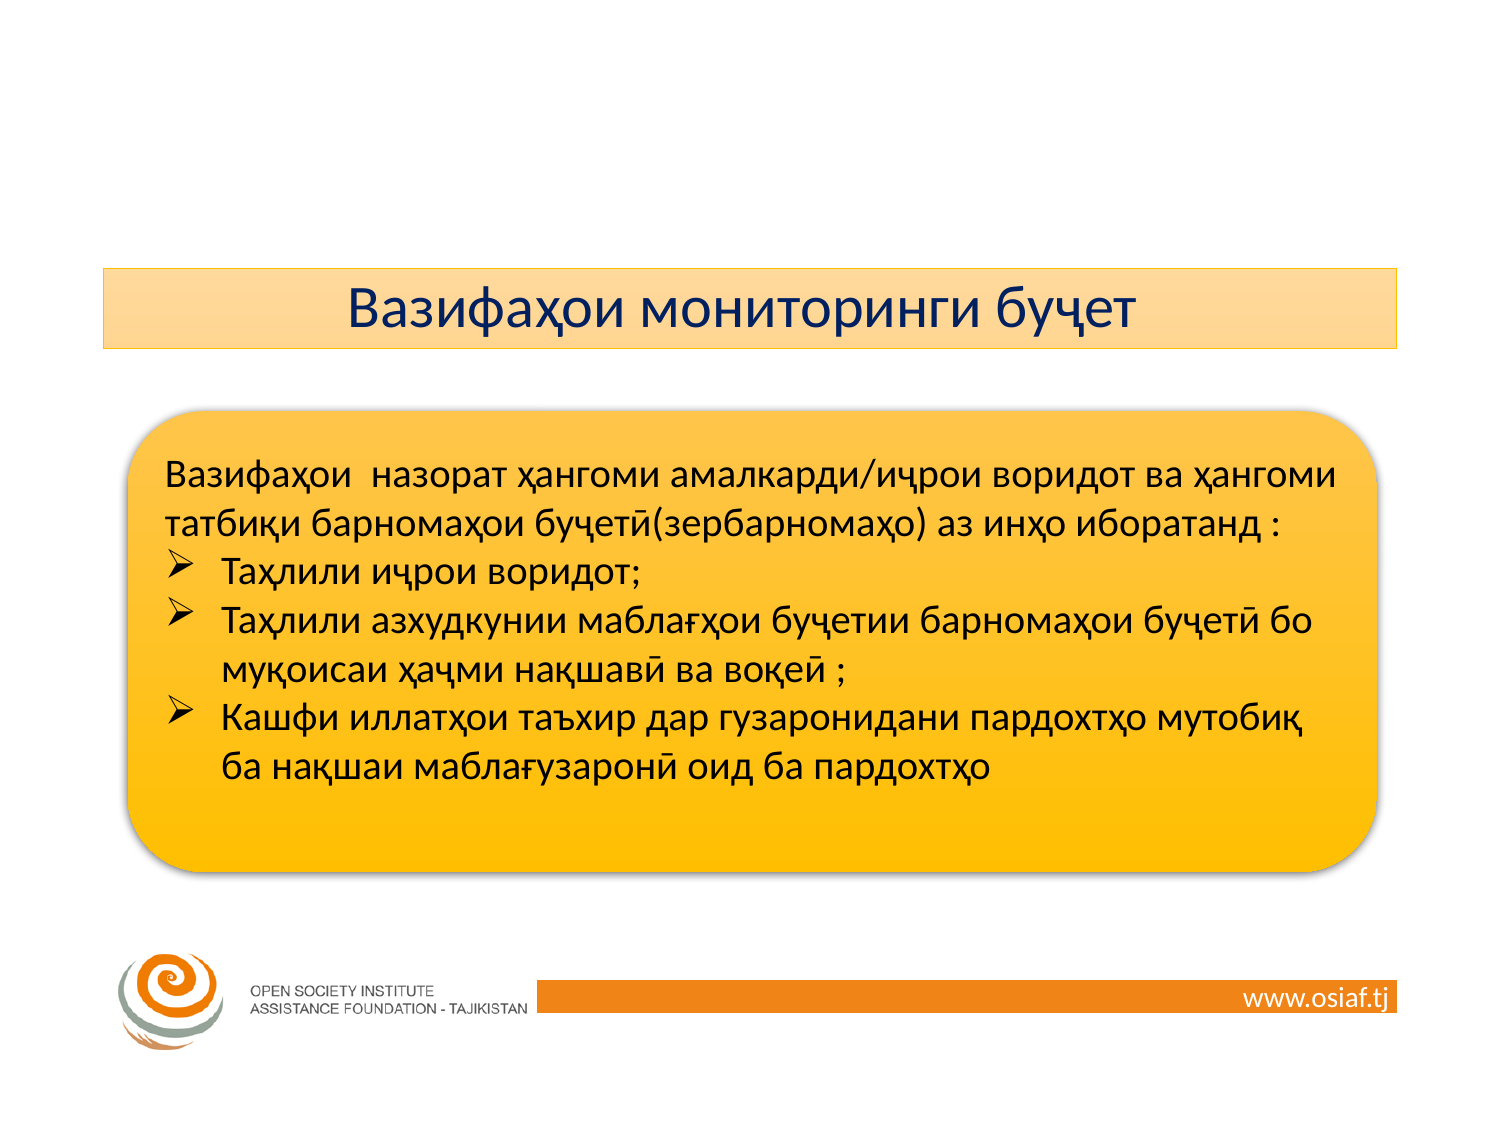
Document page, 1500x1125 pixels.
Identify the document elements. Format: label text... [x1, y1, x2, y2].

picture [102, 933, 538, 1060]
text_box Вазифаҳои назорат ҳангоми амалкарди/иҷрои воридот ва ҳангоми татбиқи барномаҳои буҷетӣ(зербарномаҳо) аз инҳо иборатанд : Таҳлили иҷрои воридот; Таҳлили азхудкунии маблағҳои буҷетии барномаҳои буҷетӣ бо муқоисаи ҳаҷми нақшавӣ ва воқеӣ ; Кашфи иллатҳои таъхир дар гузаронидани пардохтҳо мутобиқ ба нақшаи маблағузаронӣ оид ба пардохтҳо [127, 411, 1377, 872]
title Вазифаҳои мониторинги буҷет [103, 268, 1397, 349]
